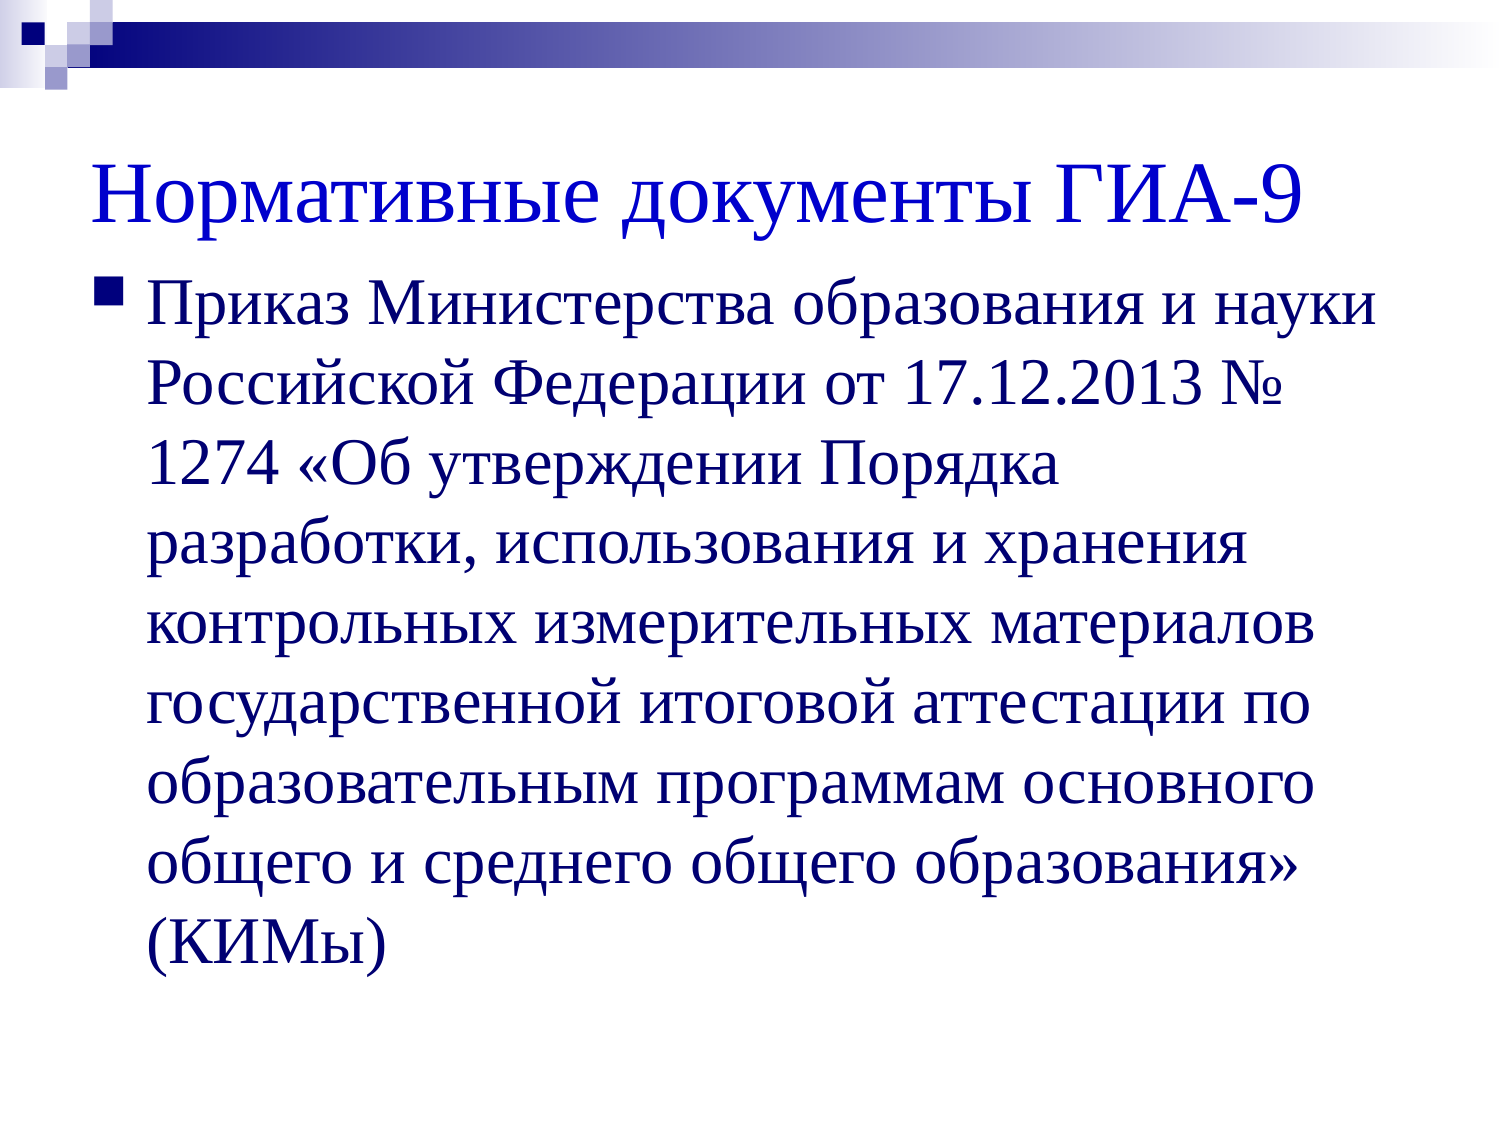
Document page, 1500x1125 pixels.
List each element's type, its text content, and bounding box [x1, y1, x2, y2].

title Нормативные документы ГИА-9 [75, 75, 1425, 249]
list Приказ Министерства образования и науки Российской Федерации от 17.12.2013 № 1274 «Об утверждении Порядка разработки, использования и хранения контрольных измерительных материалов государственной итоговой аттестации по образовательным программам основного общего и среднего общего образования» (КИМы) [75, 249, 1425, 963]
